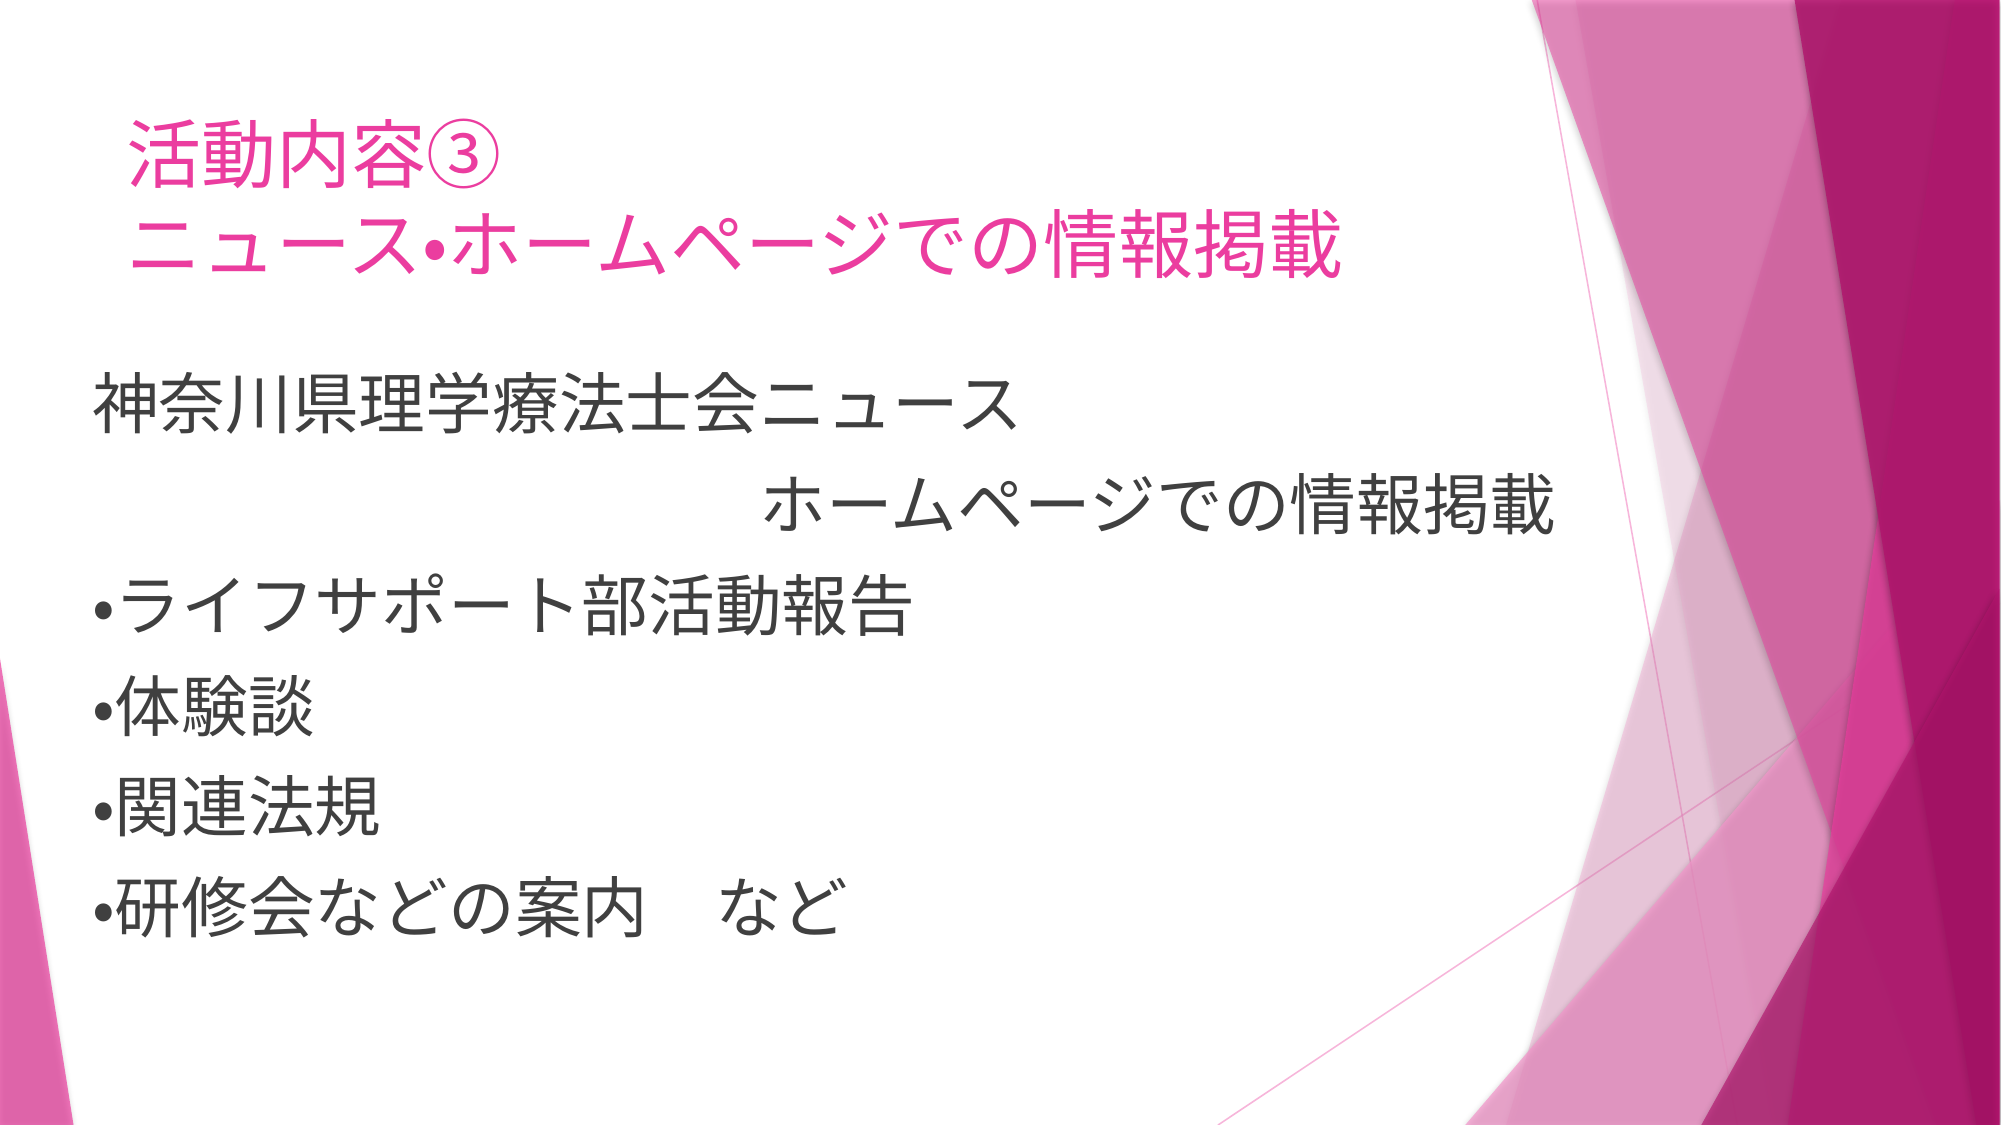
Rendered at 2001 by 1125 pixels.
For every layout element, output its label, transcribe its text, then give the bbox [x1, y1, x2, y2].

title 活動内容③ ニュース・ホームページでの情報掲載 [111, 99, 1522, 317]
list 神奈川県理学療法士会ニュース ホームページでの情報掲載 ・ライフサポート部活動報告 ・体験談 ・関連法規 ・研修会などの案内 など [77, 354, 1613, 992]
